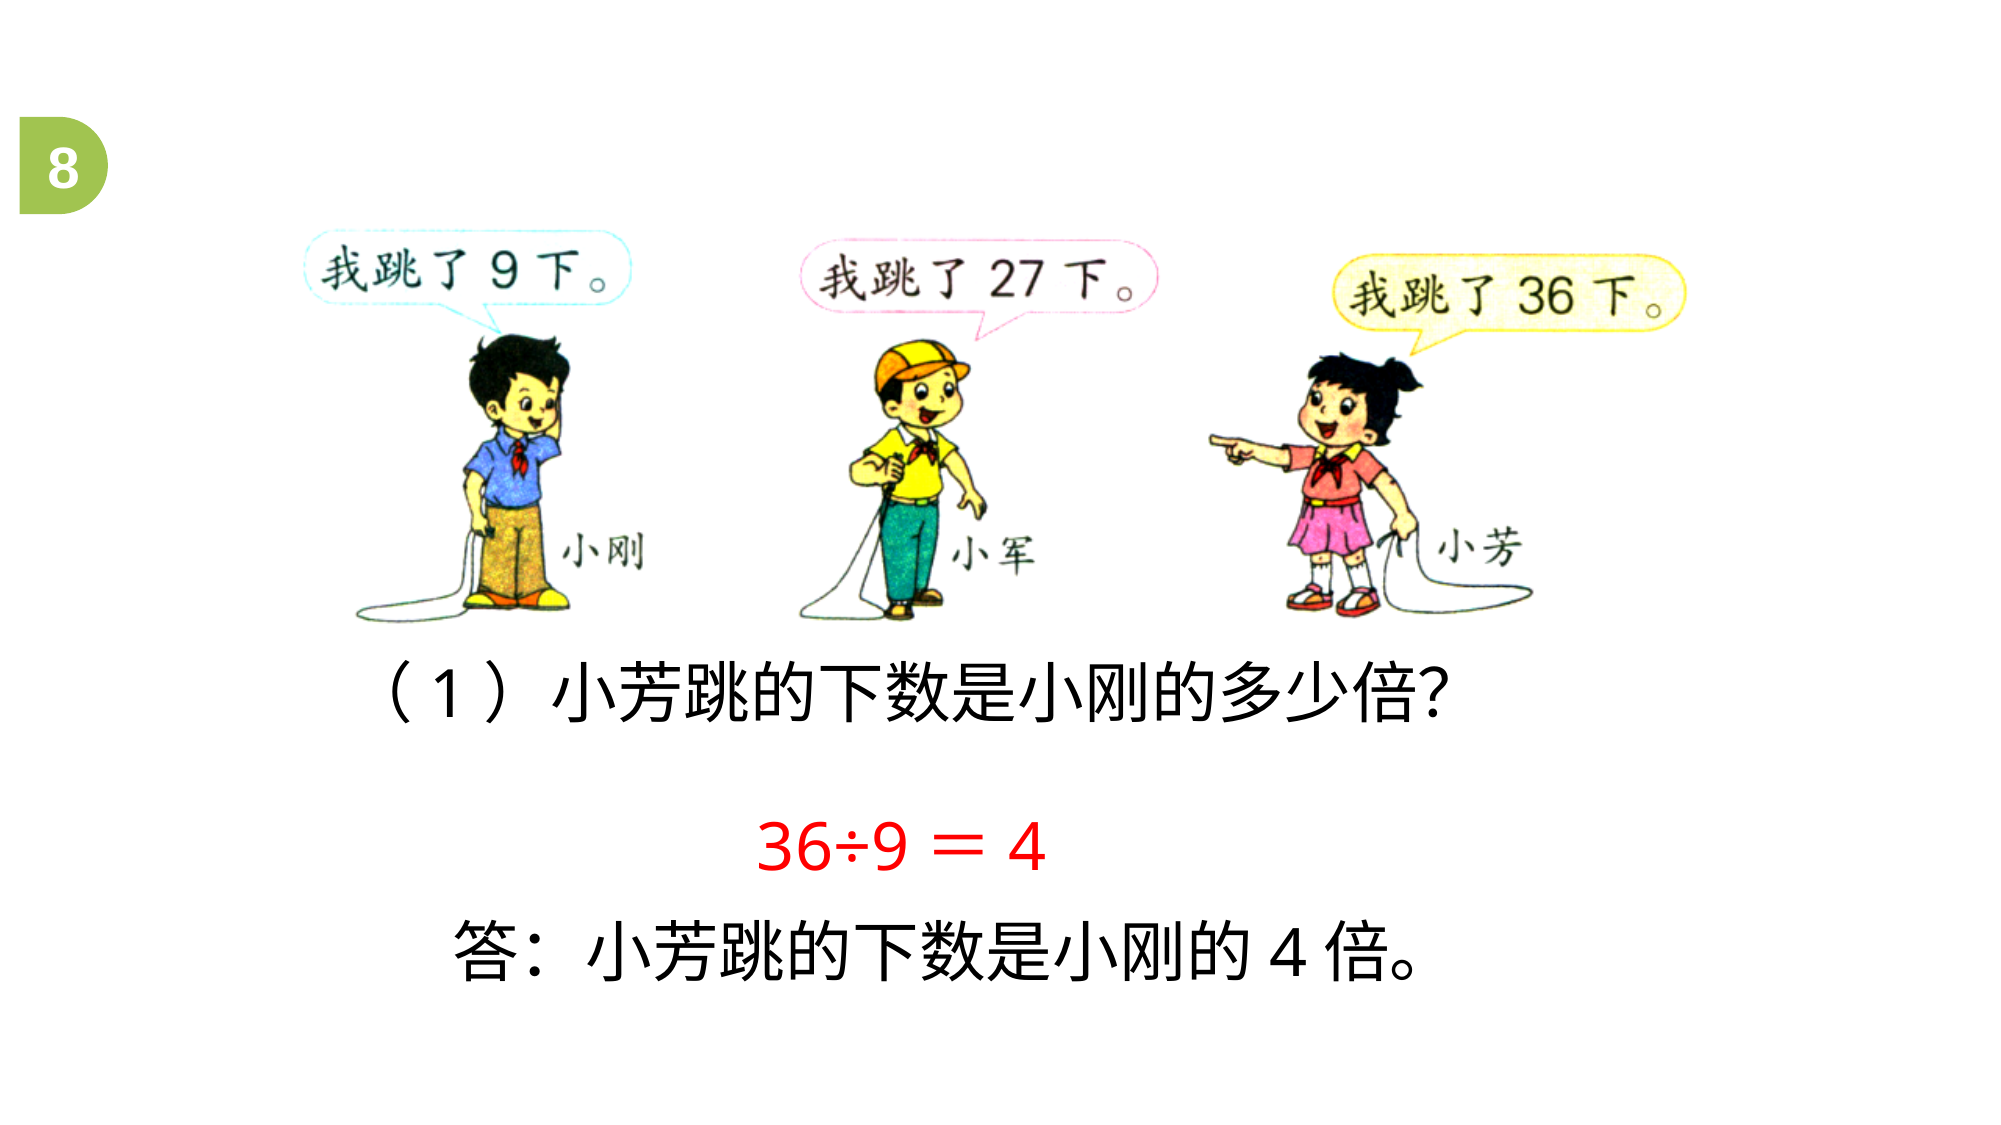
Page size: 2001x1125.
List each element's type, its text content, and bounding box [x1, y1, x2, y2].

text_box 答：小芳跳的下数是小刚的4倍。 [437, 902, 1575, 998]
text_box 36÷9＝4 [742, 796, 1176, 892]
picture [296, 210, 1693, 633]
text_box （1）小芳跳的下数是小刚的多少倍？ [332, 643, 1586, 739]
text_box 8 [18, 115, 109, 216]
